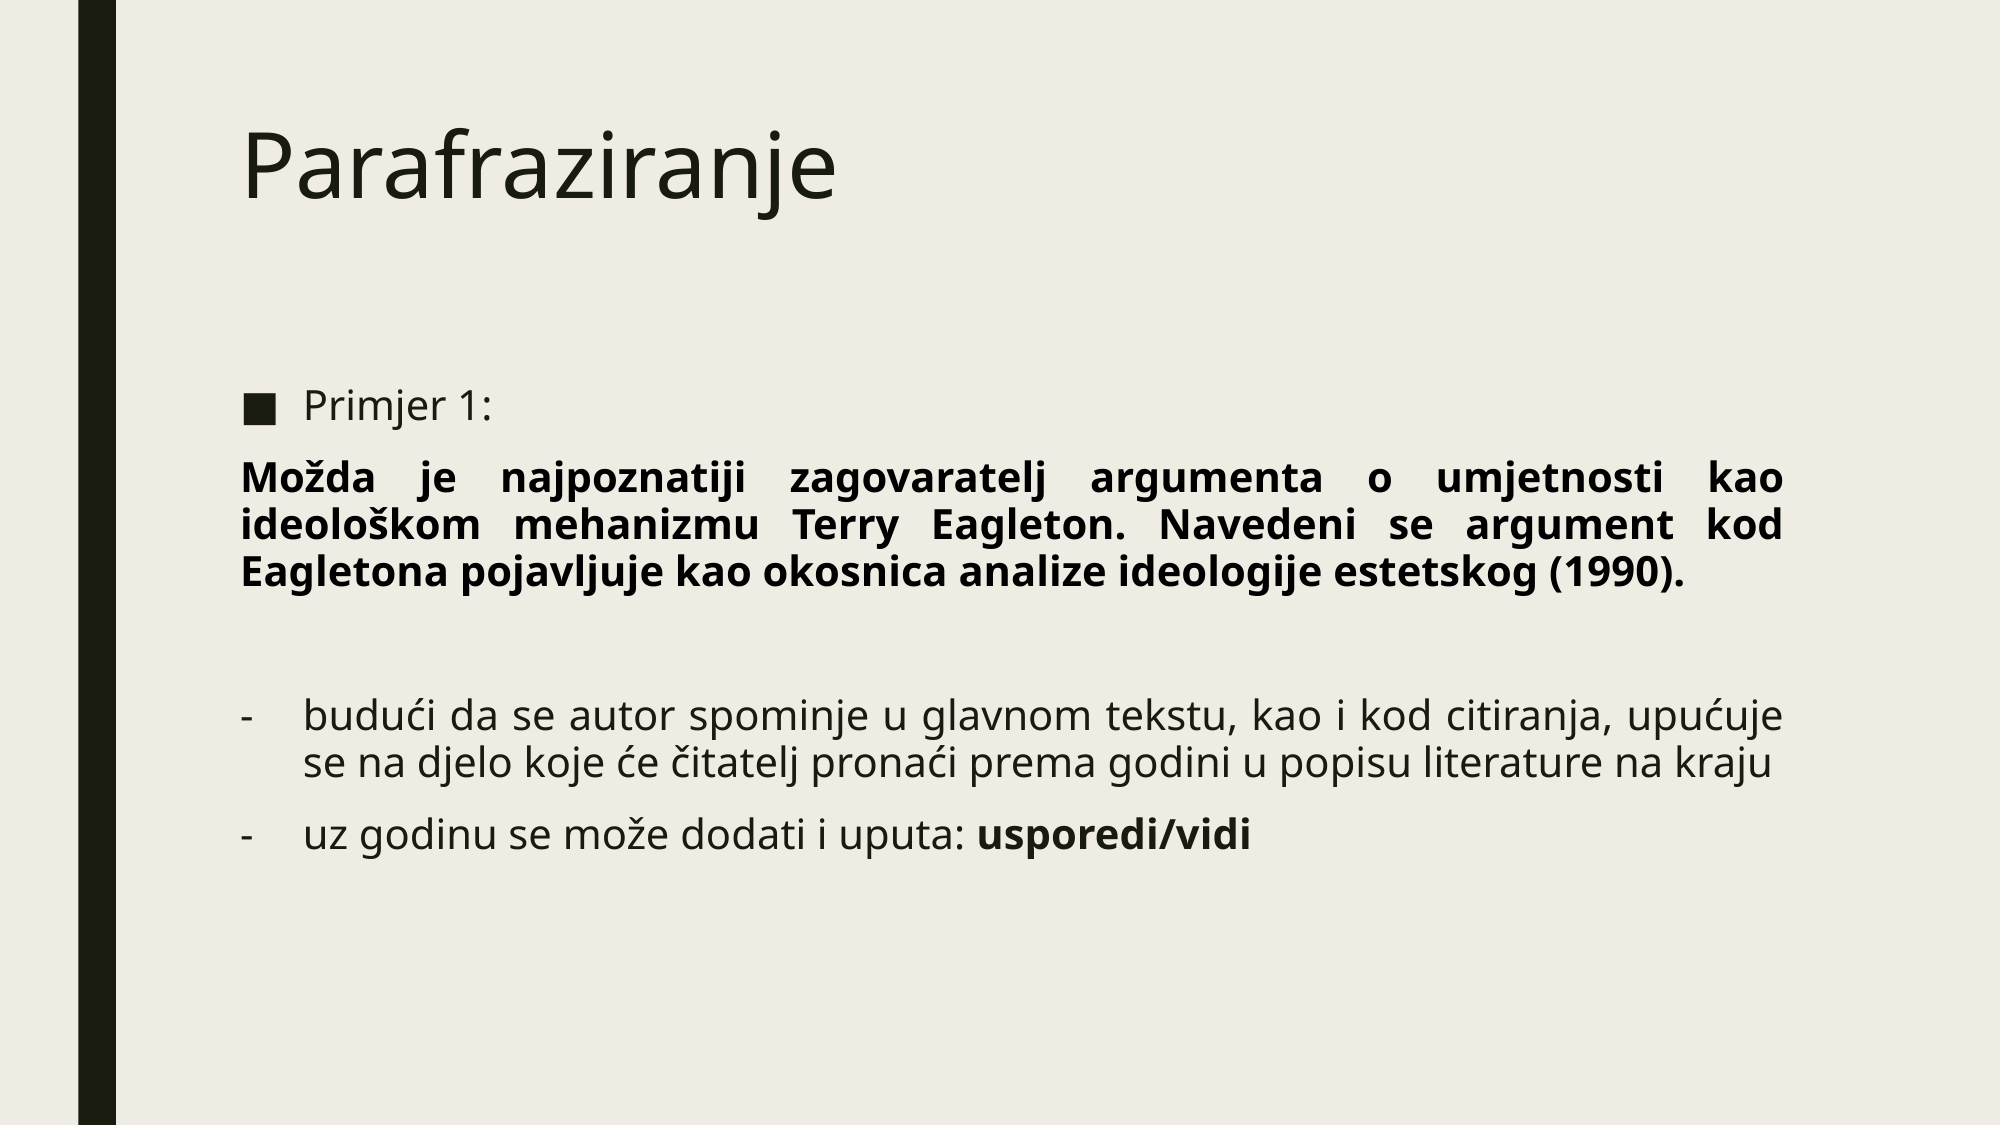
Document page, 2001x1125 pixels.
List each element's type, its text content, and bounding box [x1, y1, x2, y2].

list Primjer 1: Možda je najpoznatiji zagovaratelj argumenta o umjetnosti kao ideološkom mehanizmu Terry Eagleton. Navedeni se argument kod Eagletona pojavljuje kao okosnica analize ideologije estetskog (1990). budući da se autor spominje u glavnom tekstu, kao i kod citiranja, upućuje se na djelo koje će čitatelj pronaći prema godini u popisu literature na kraju uz godinu se može dodati i uputa: usporedi/vidi [225, 375, 1800, 963]
title Parafraziranje [225, 112, 1800, 357]
